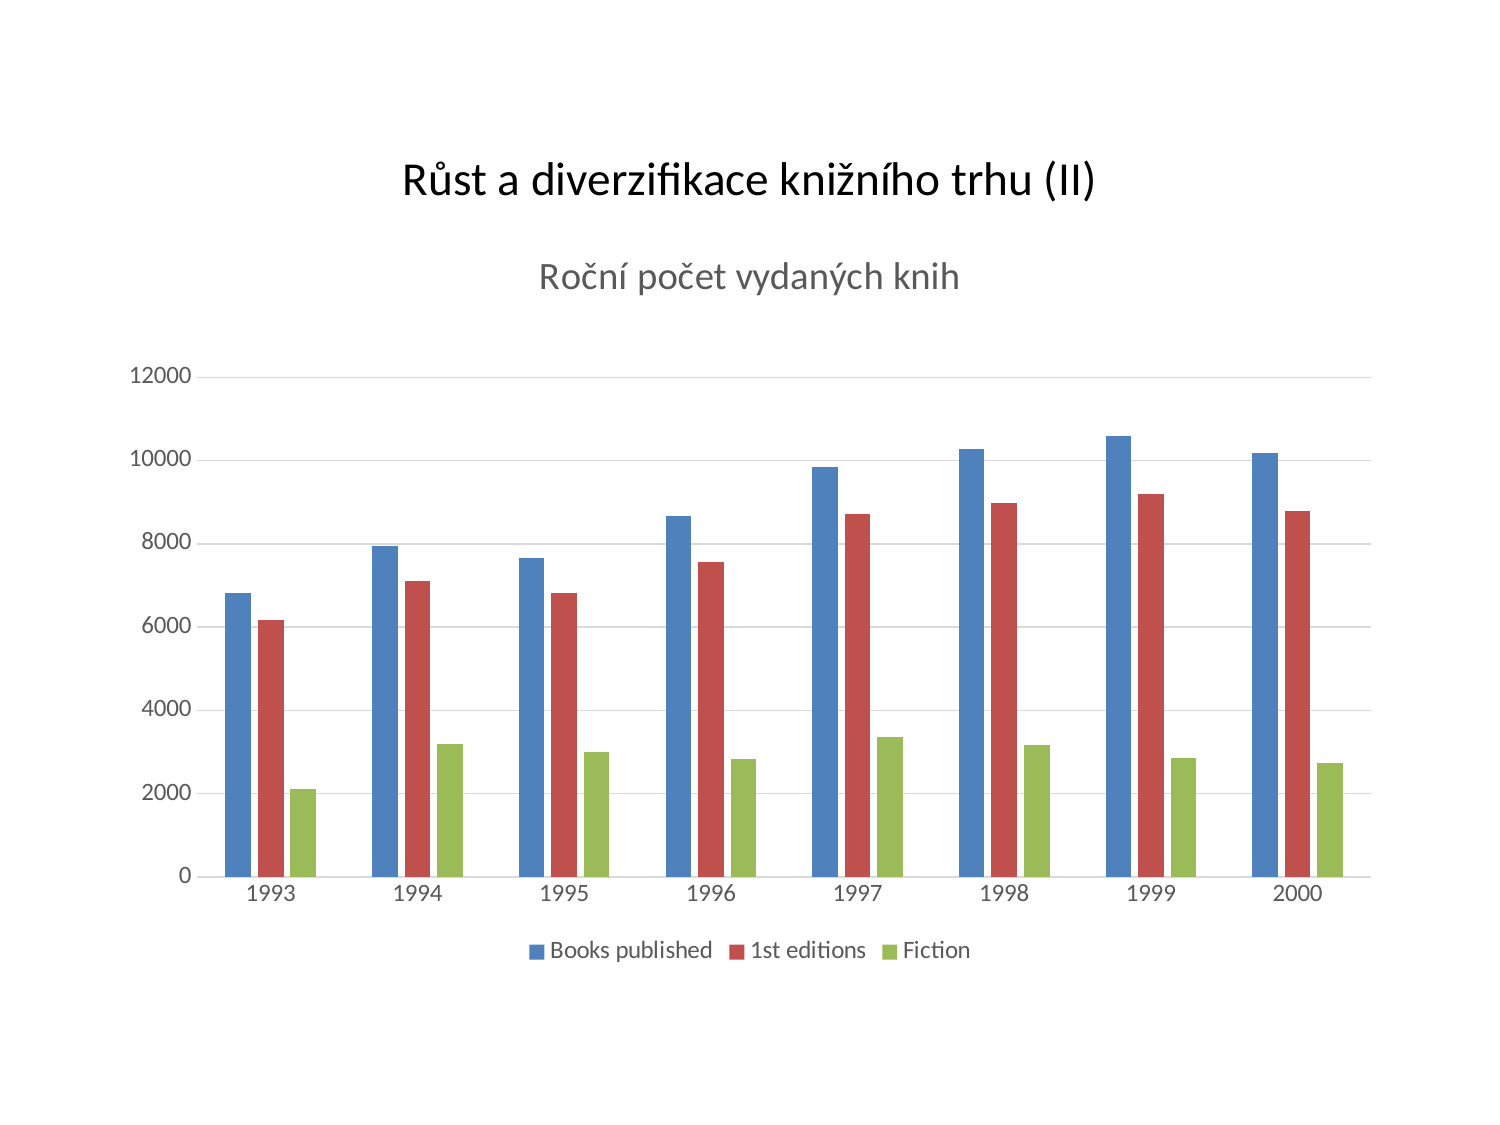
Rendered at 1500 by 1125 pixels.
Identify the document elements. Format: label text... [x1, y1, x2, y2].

title Růst a diverzifikace knižního trhu (II) [103, 140, 1397, 213]
chart [102, 225, 1398, 971]
